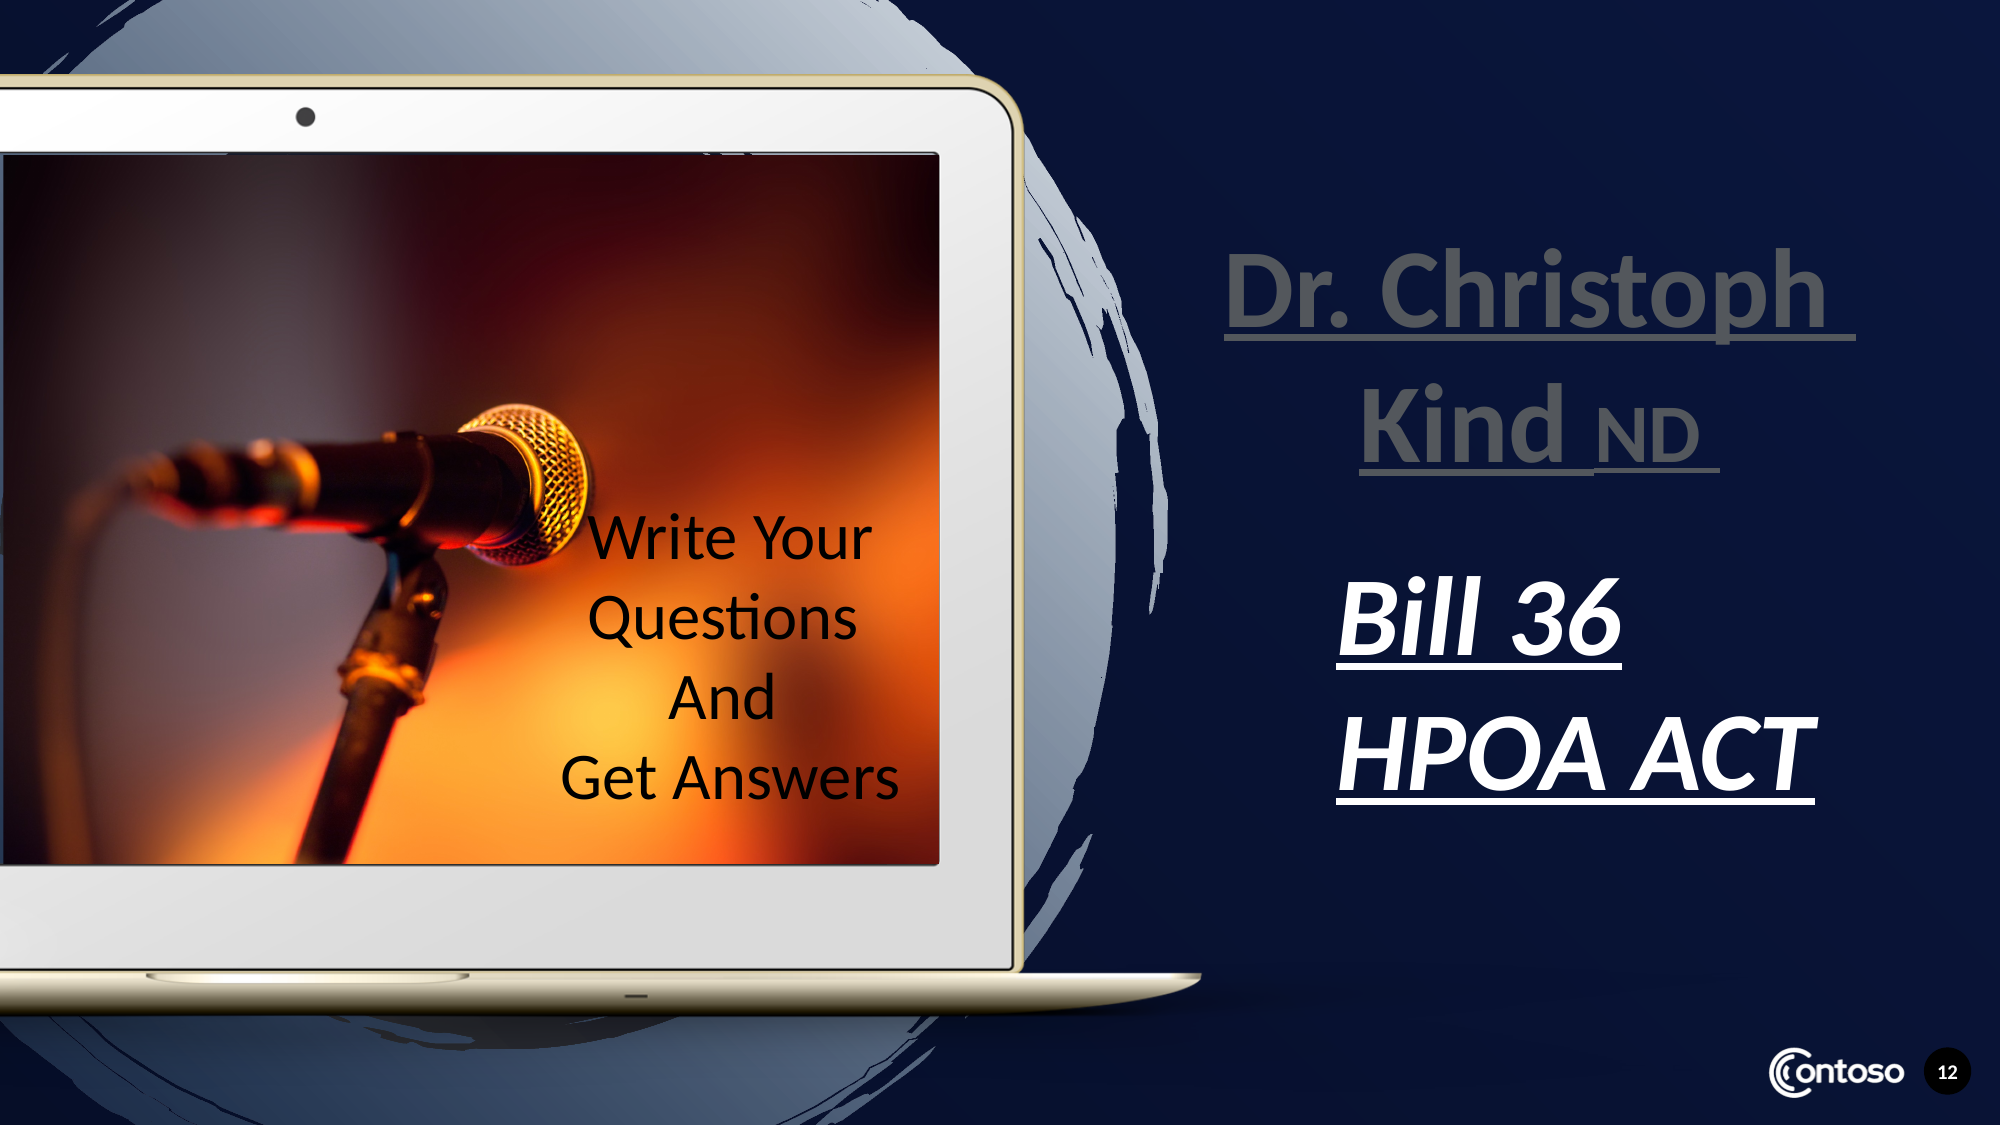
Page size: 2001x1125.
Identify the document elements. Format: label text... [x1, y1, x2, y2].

text_box Bill 36 HPOA ACT [1321, 535, 1924, 821]
picture [0, 74, 1757, 1092]
picture [1764, 1043, 1909, 1099]
slide_number 12 [1923, 1047, 1972, 1095]
text_box Dr. Christoph Kind ND [1208, 207, 1871, 493]
